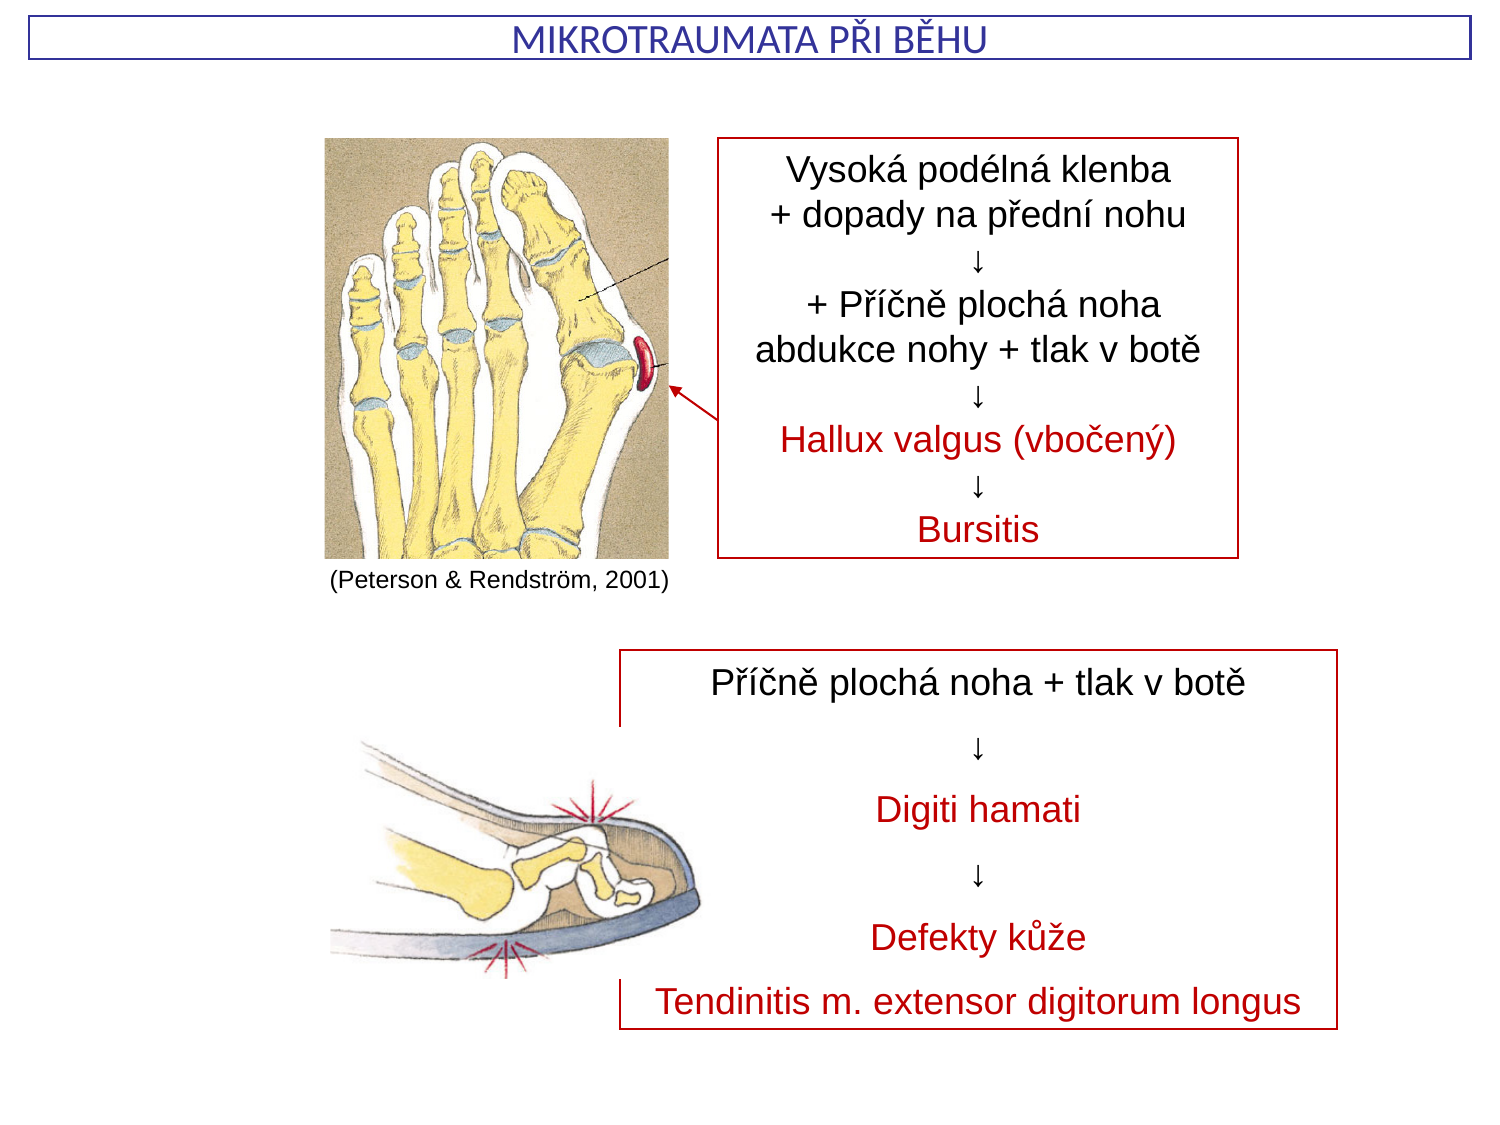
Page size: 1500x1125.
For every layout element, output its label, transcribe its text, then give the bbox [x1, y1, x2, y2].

text_box [669, 385, 719, 421]
picture [330, 727, 732, 979]
text_box MIKROTRAUMATA PŘI BĚHU [29, 15, 1471, 59]
picture [324, 137, 669, 559]
text_box Vysoká podélná klenba + dopady na přední nohu ↓ + Příčně plochá noha abdukce nohy + tlak v botě ↓ Hallux valgus (vbočený) ↓ Bursitis [718, 137, 1239, 558]
text_box (Peterson & Rendström, 2001) [298, 556, 702, 601]
text_box Příčně plochá noha + tlak v botě ↓ Digiti hamati ↓ Defekty kůže Tendinitis m. extensor digitorum longus [620, 650, 1337, 1030]
